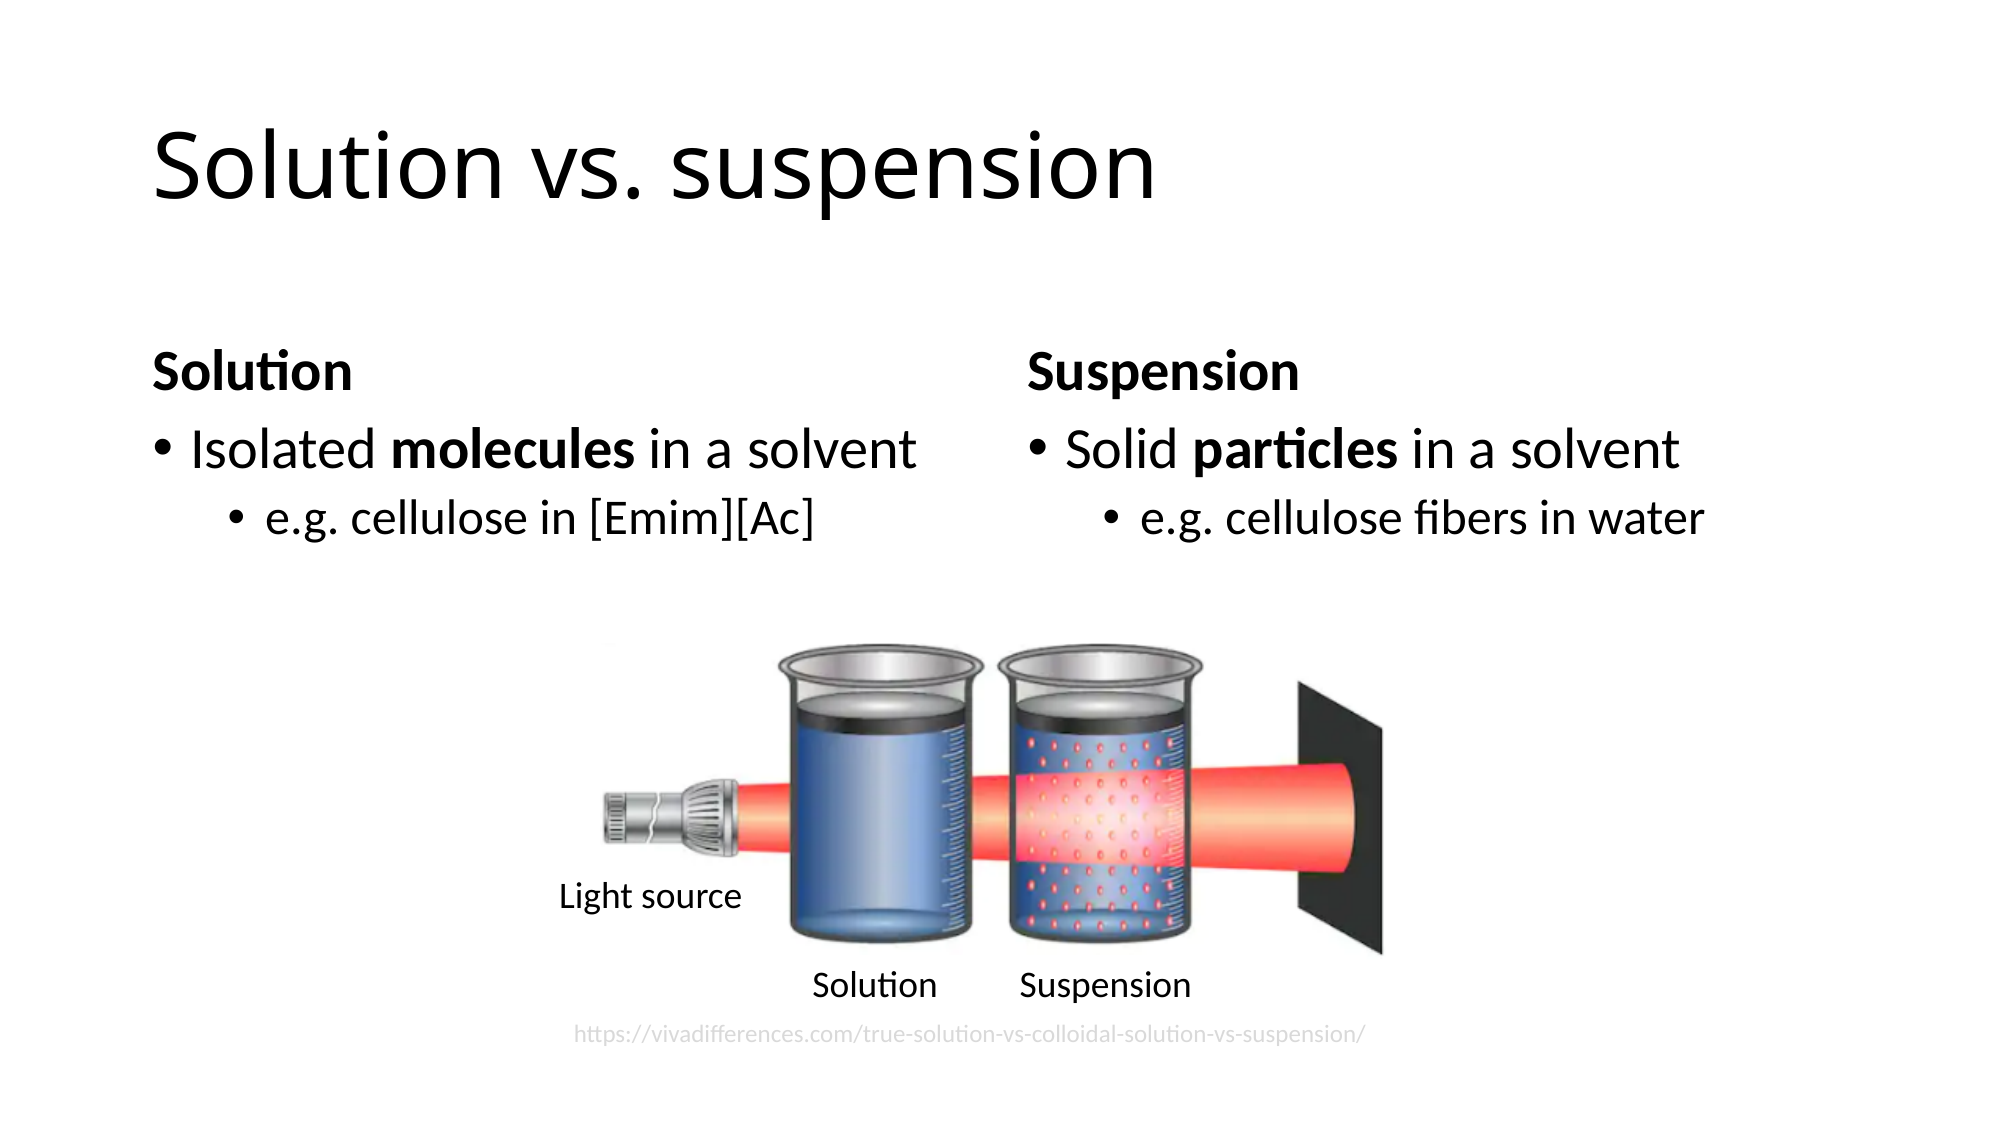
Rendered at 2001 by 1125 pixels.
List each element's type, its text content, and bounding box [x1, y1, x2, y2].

list Suspension [1012, 275, 1863, 410]
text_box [538, 643, 1559, 1056]
list Solution [137, 275, 984, 410]
list Solid particles in a solvent e.g. cellulose fibers in water [1012, 410, 1863, 1016]
list Isolated molecules in a solvent e.g. cellulose in [Emim][Ac] [137, 410, 984, 1016]
title Solution vs. suspension [137, 59, 1863, 278]
